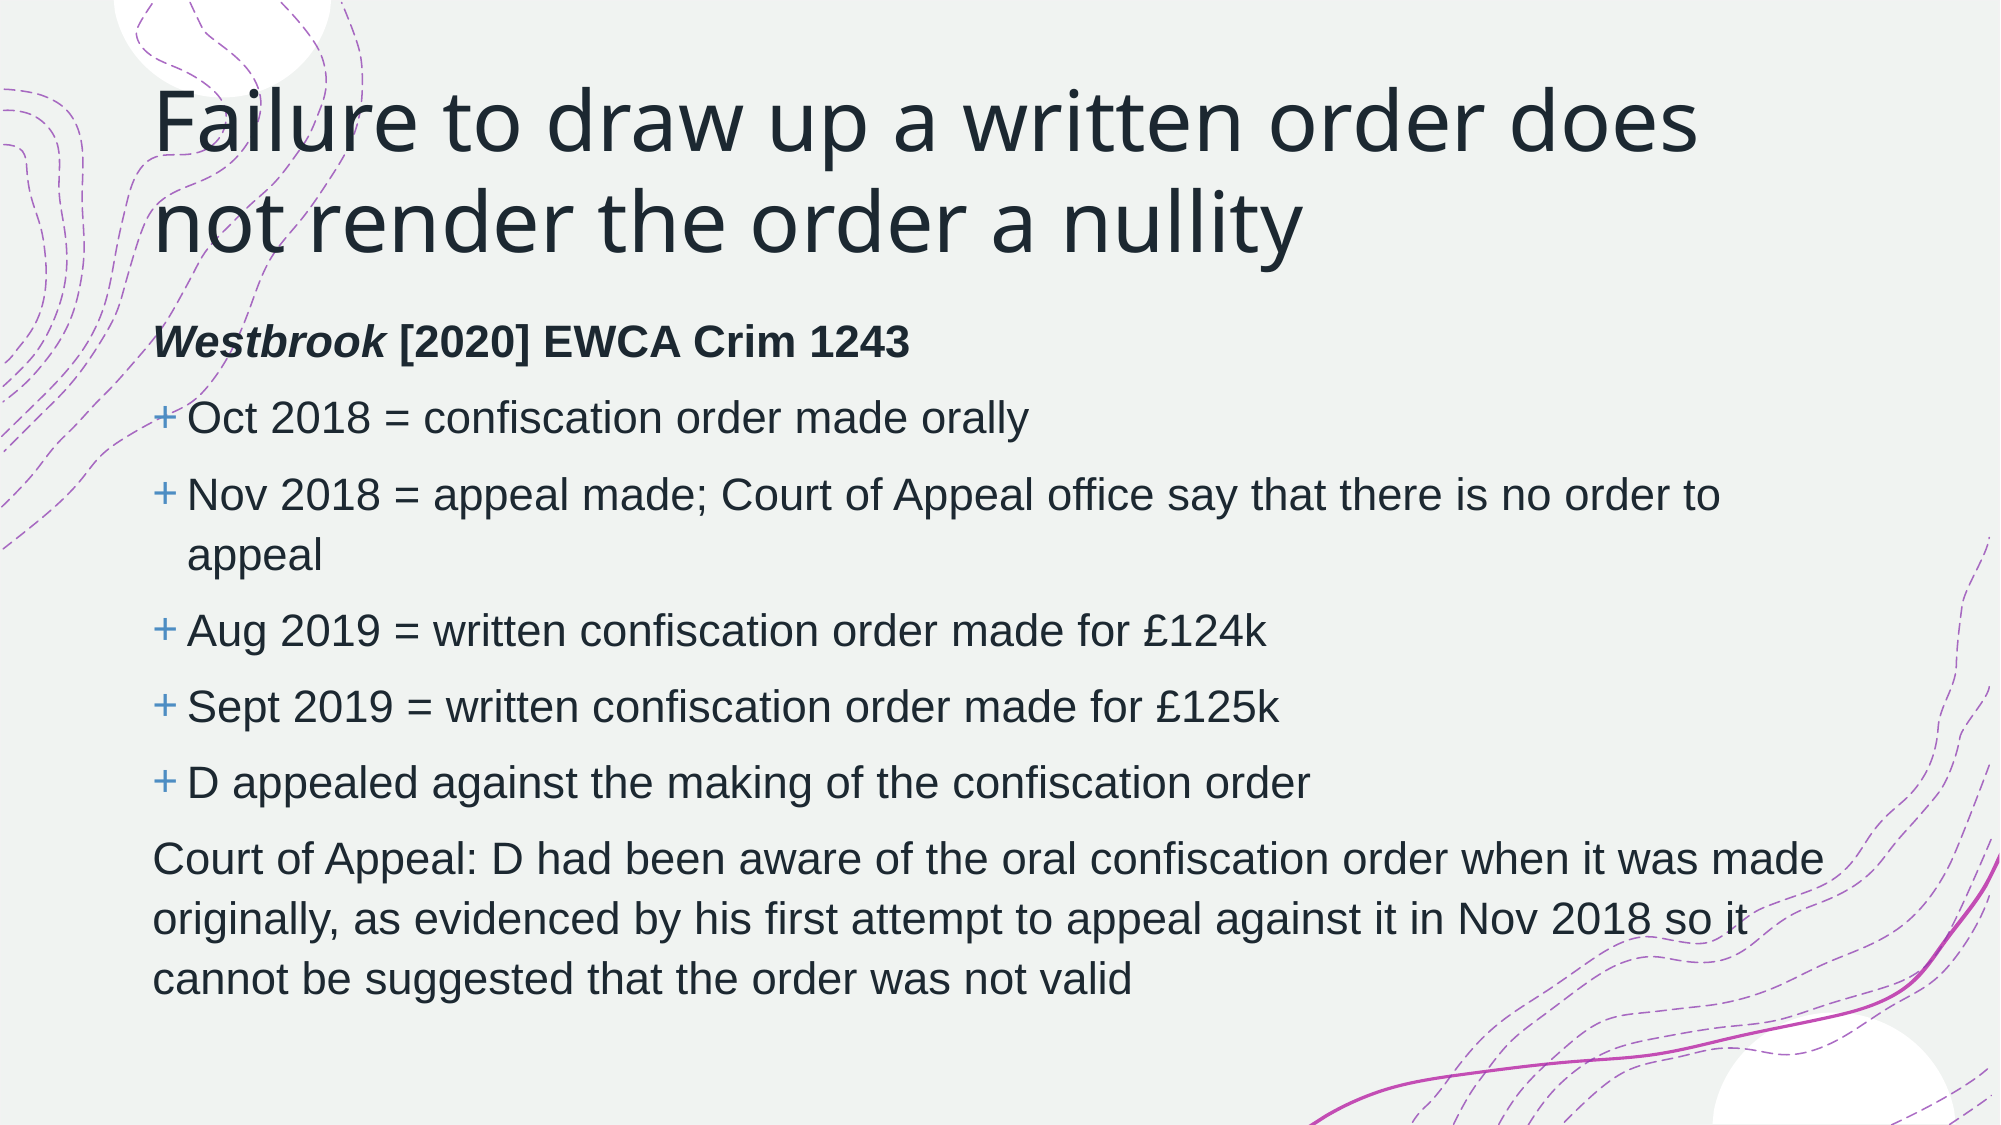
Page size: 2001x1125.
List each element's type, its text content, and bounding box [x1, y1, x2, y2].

title Failure to draw up a written order does not render the order a nullity [137, 59, 1863, 278]
list Westbrook [2020] EWCA Crim 1243 Oct 2018 = confiscation order made orally Nov 2018 = appeal made; Court of Appeal office say that there is no order to appeal Aug 2019 = written confiscation order made for £124k Sept 2019 = written confiscation order made for £125k D appealed against the making of the confiscation order Court of Appeal: D had been aware of the oral confiscation order when it was made originally, as evidenced by his first attempt to appeal against it in Nov 2018 so it cannot be suggested that the order was not valid [137, 299, 1863, 1014]
